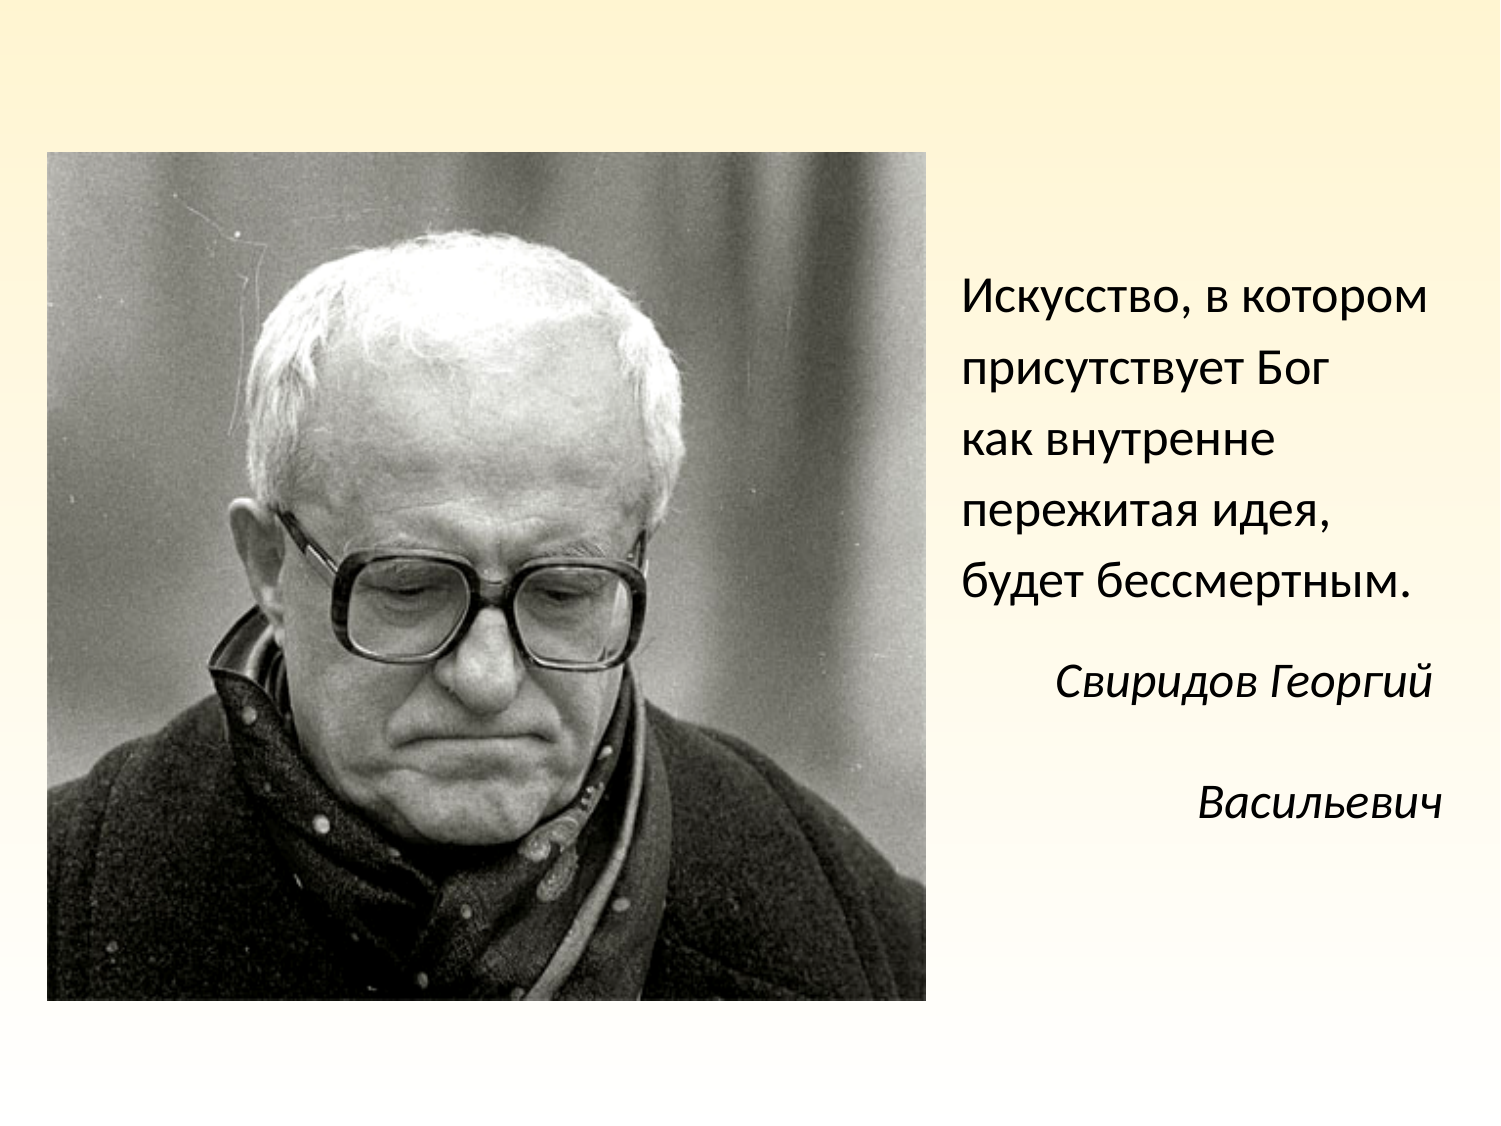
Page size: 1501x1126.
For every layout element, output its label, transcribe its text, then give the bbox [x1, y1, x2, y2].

picture [46, 152, 927, 1001]
text_box Искусство, в котором присутствует Бог как внутренне пережитая идея, будет бессмертным. Свиридов Георгий Васильевич [949, 246, 1464, 957]
